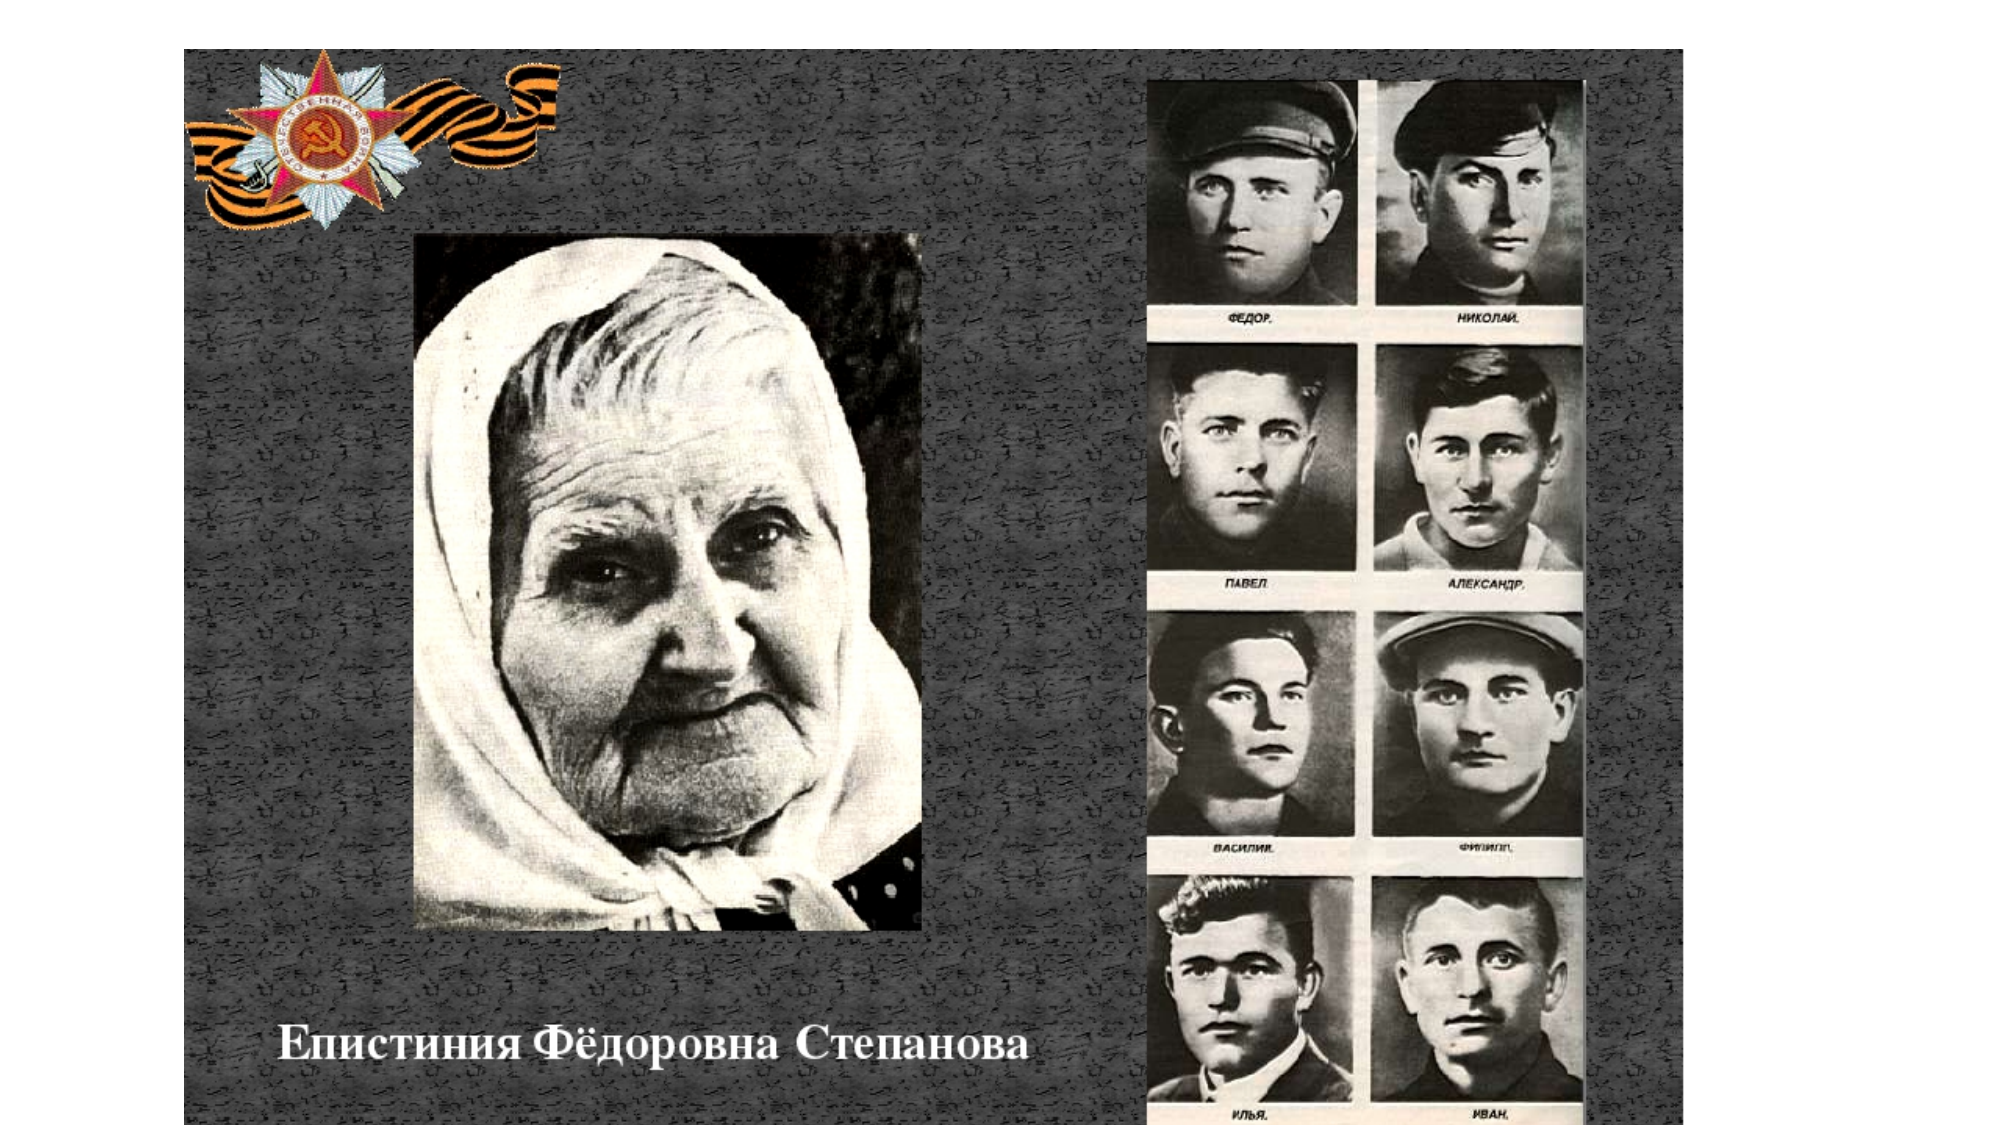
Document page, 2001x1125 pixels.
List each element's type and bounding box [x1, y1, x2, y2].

picture [183, 49, 1685, 1125]
